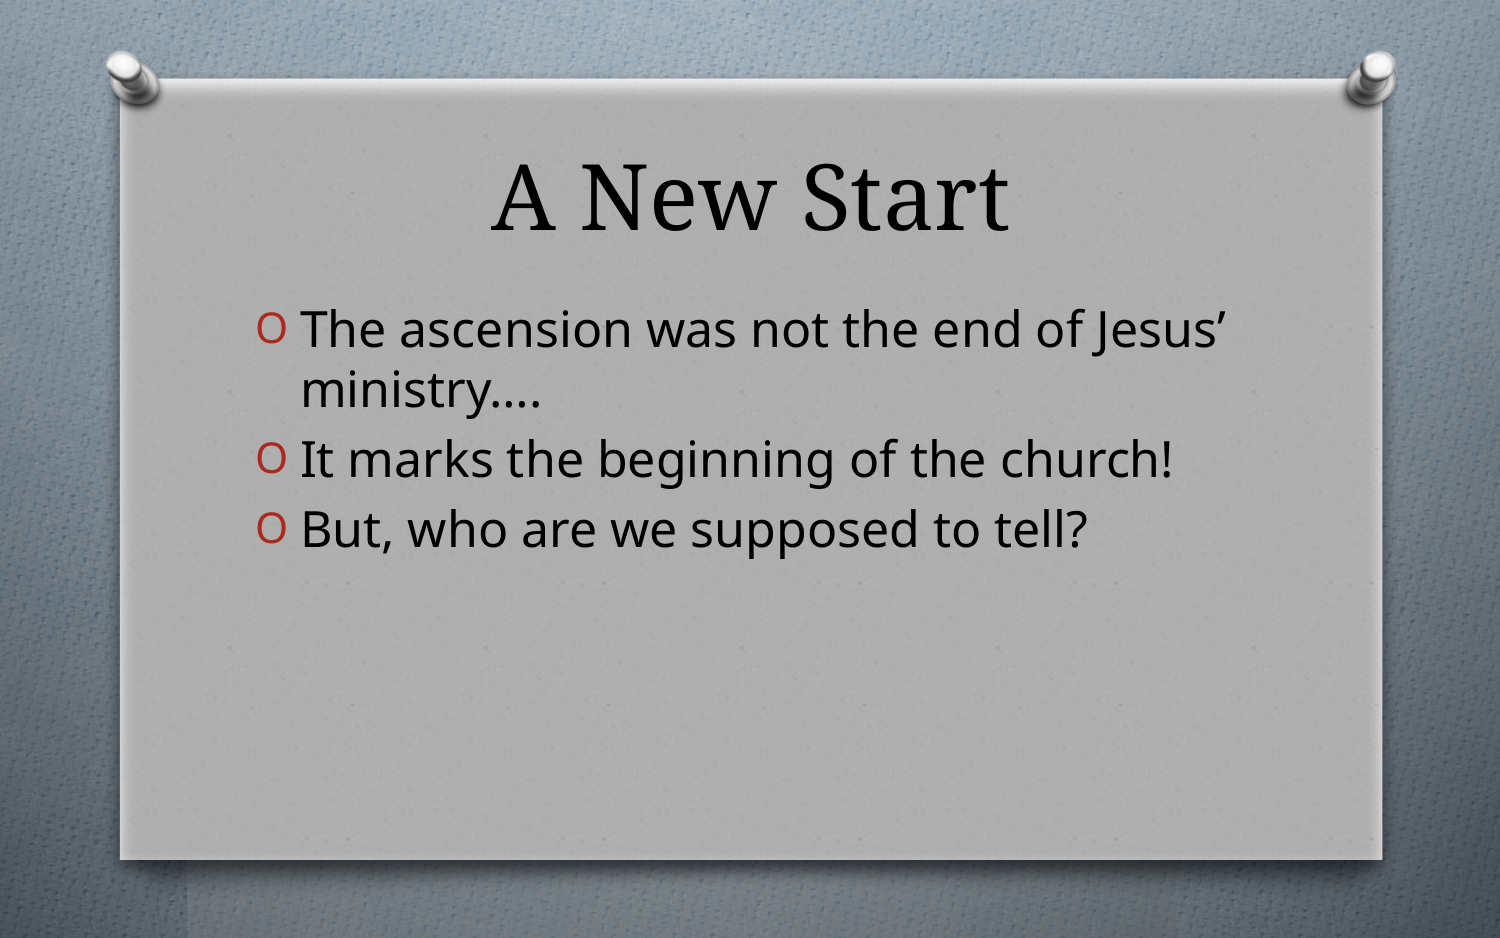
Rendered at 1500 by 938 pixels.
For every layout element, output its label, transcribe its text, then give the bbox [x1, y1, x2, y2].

picture [78, 22, 194, 130]
title A New Start [179, 111, 1323, 277]
list The ascension was not the end of Jesus’ ministry…. It marks the beginning of the church! But, who are we supposed to tell? [240, 289, 1257, 783]
picture [1321, 27, 1435, 132]
